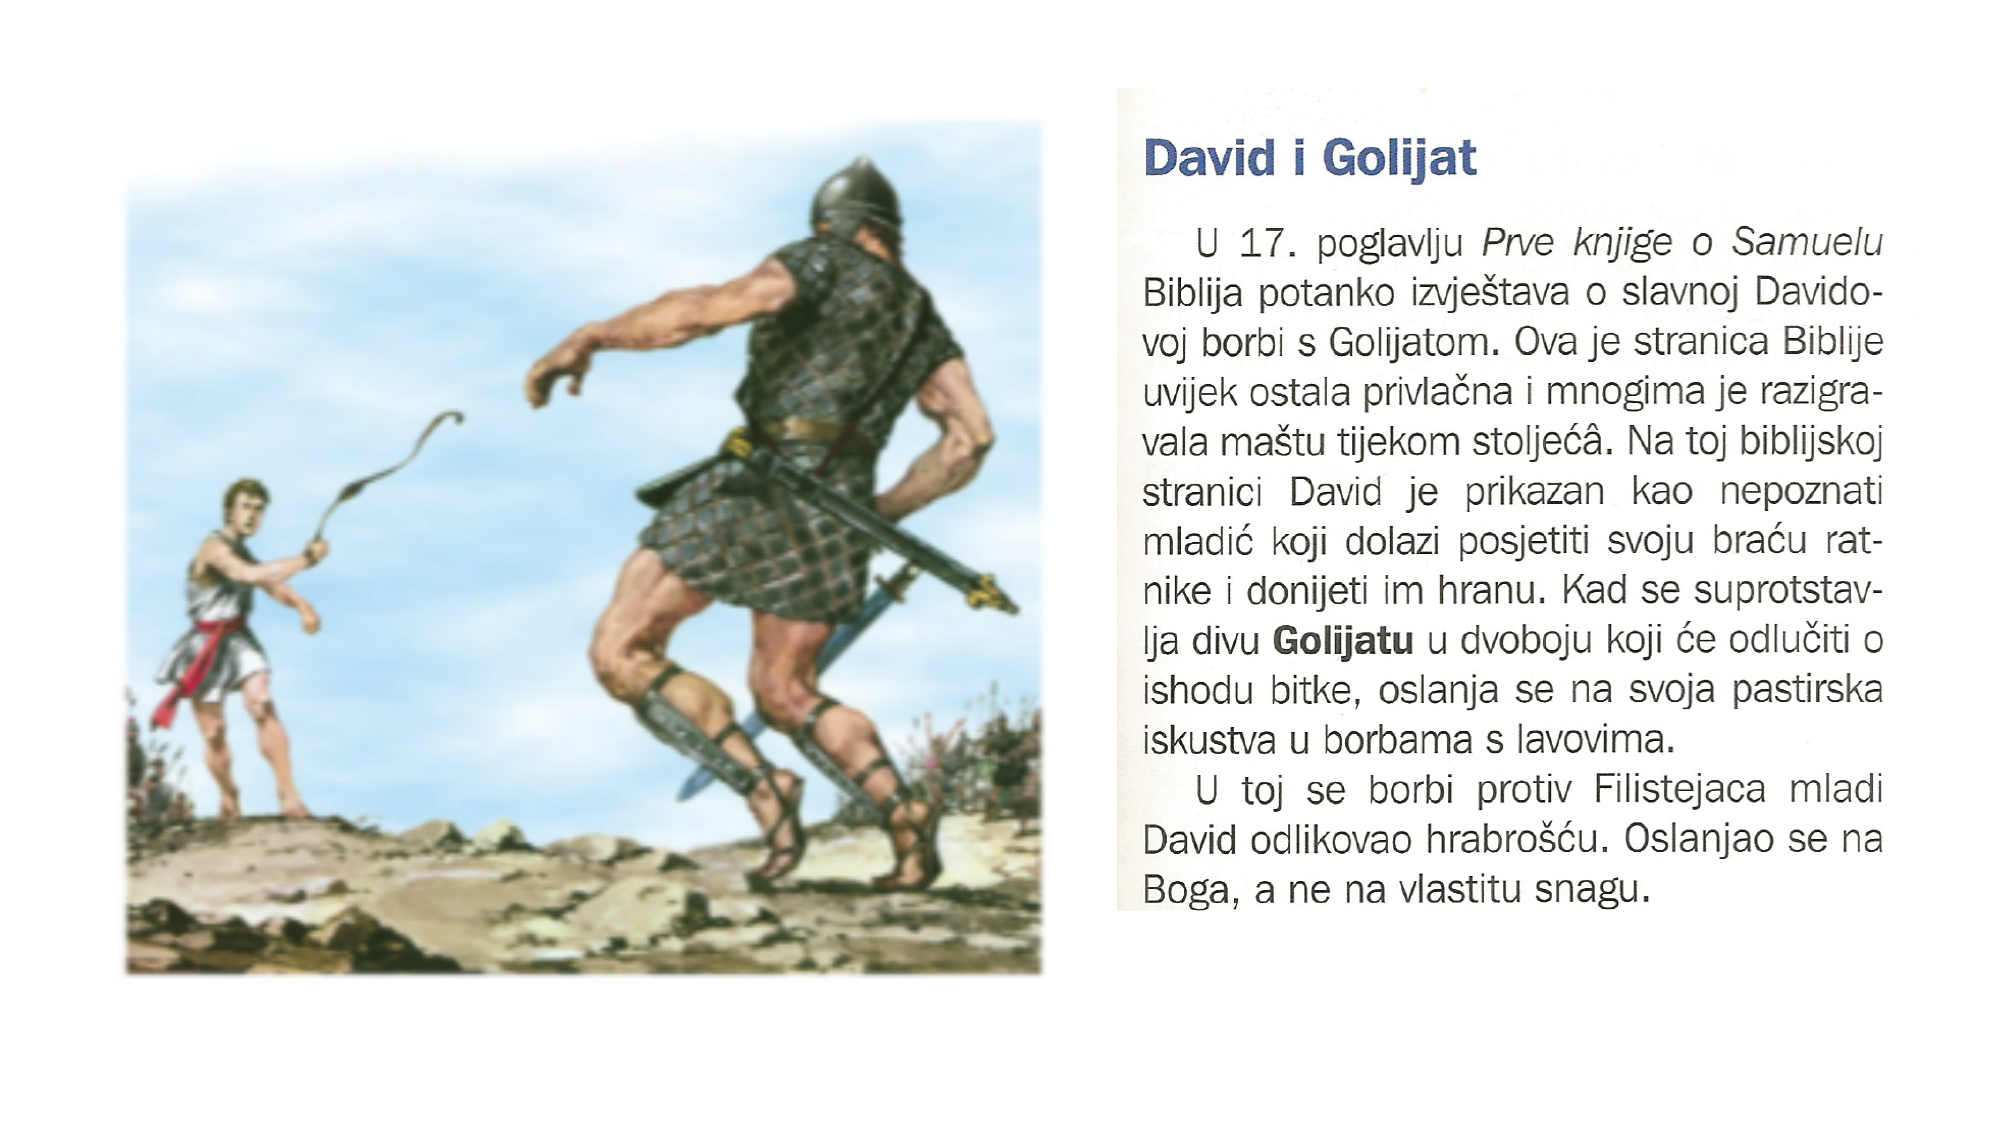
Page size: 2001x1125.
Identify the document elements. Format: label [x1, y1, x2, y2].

picture [1117, 88, 1918, 1057]
picture [107, 50, 1073, 999]
